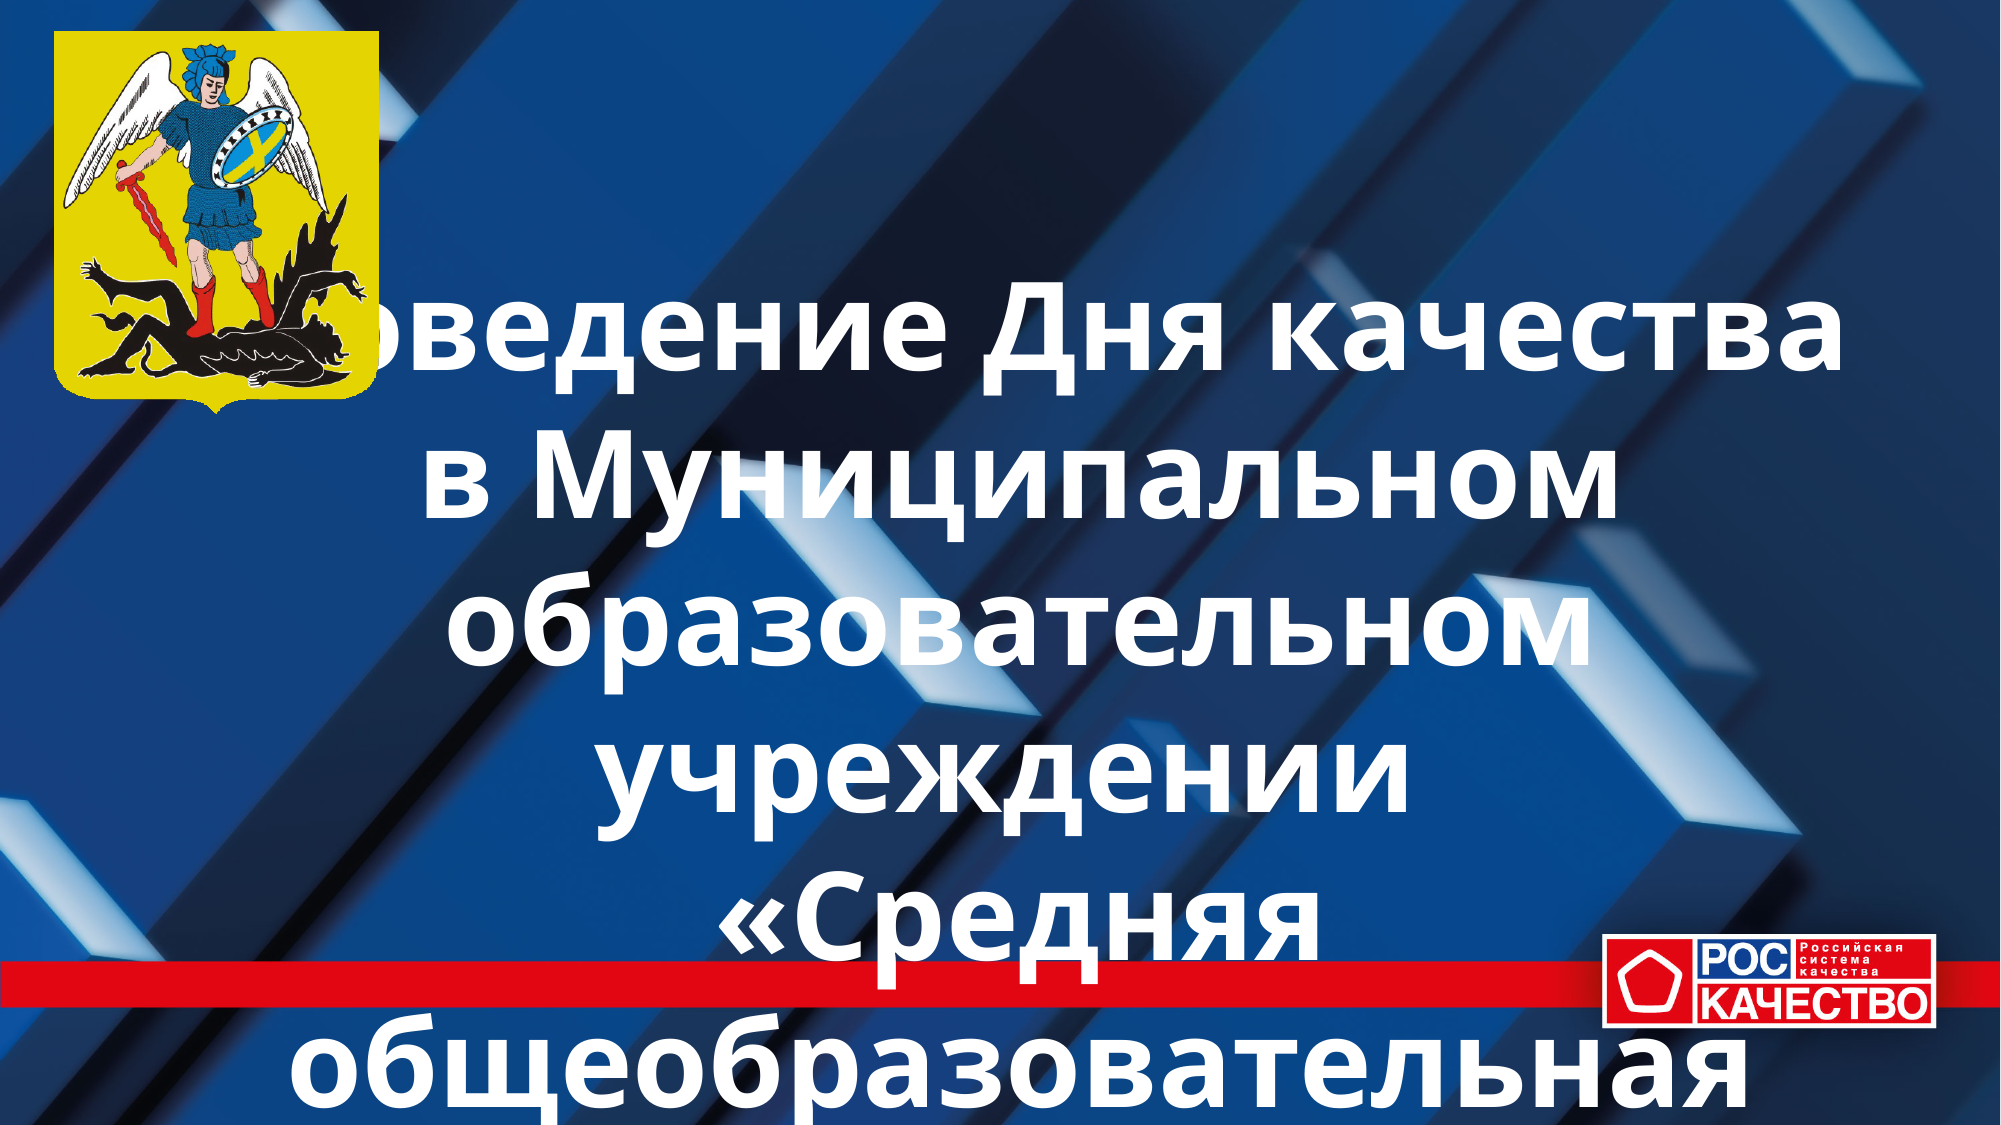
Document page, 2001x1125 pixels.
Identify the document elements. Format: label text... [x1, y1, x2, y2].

picture [0, 0, 2001, 1125]
title Проведение Дня качества в Муниципальном образовательном учреждении «Средняя общеобразовательная школа № 7 города Коряжмы» [115, 247, 1928, 1039]
